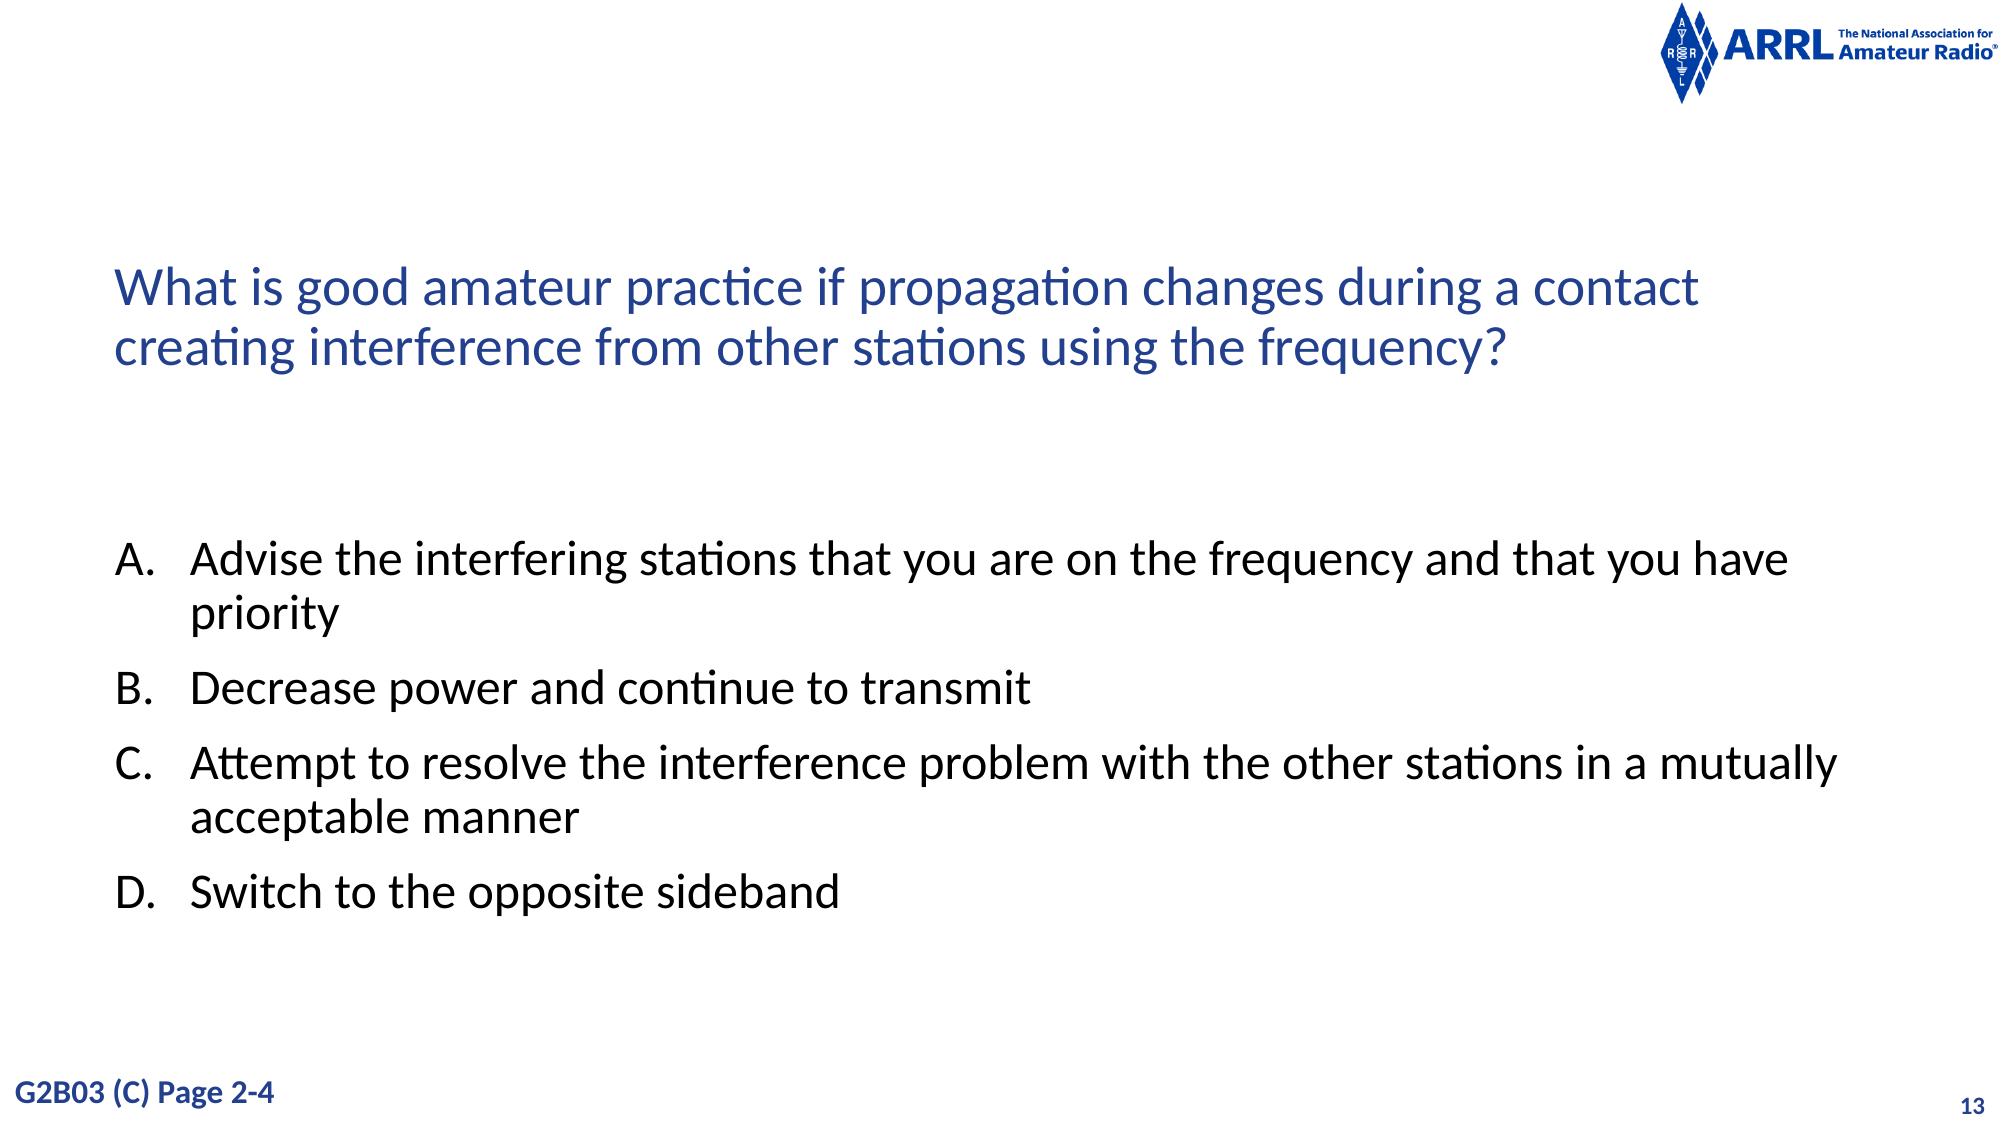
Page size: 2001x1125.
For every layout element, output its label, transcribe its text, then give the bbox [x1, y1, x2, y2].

title What is good amateur practice if propagation changes during a contact creating interference from other stations using the frequency? [99, 249, 1900, 388]
text_box G2B03 (C) Page 2-4 [0, 1062, 1313, 1118]
picture [1658, 0, 1999, 106]
text_box 13 [1899, 1082, 2000, 1125]
list Advise the interfering stations that you are on the frequency and that you have priority Decrease power and continue to transmit Attempt to resolve the interference problem with the other stations in a mutually acceptable manner Switch to the opposite sideband [99, 525, 1900, 1005]
